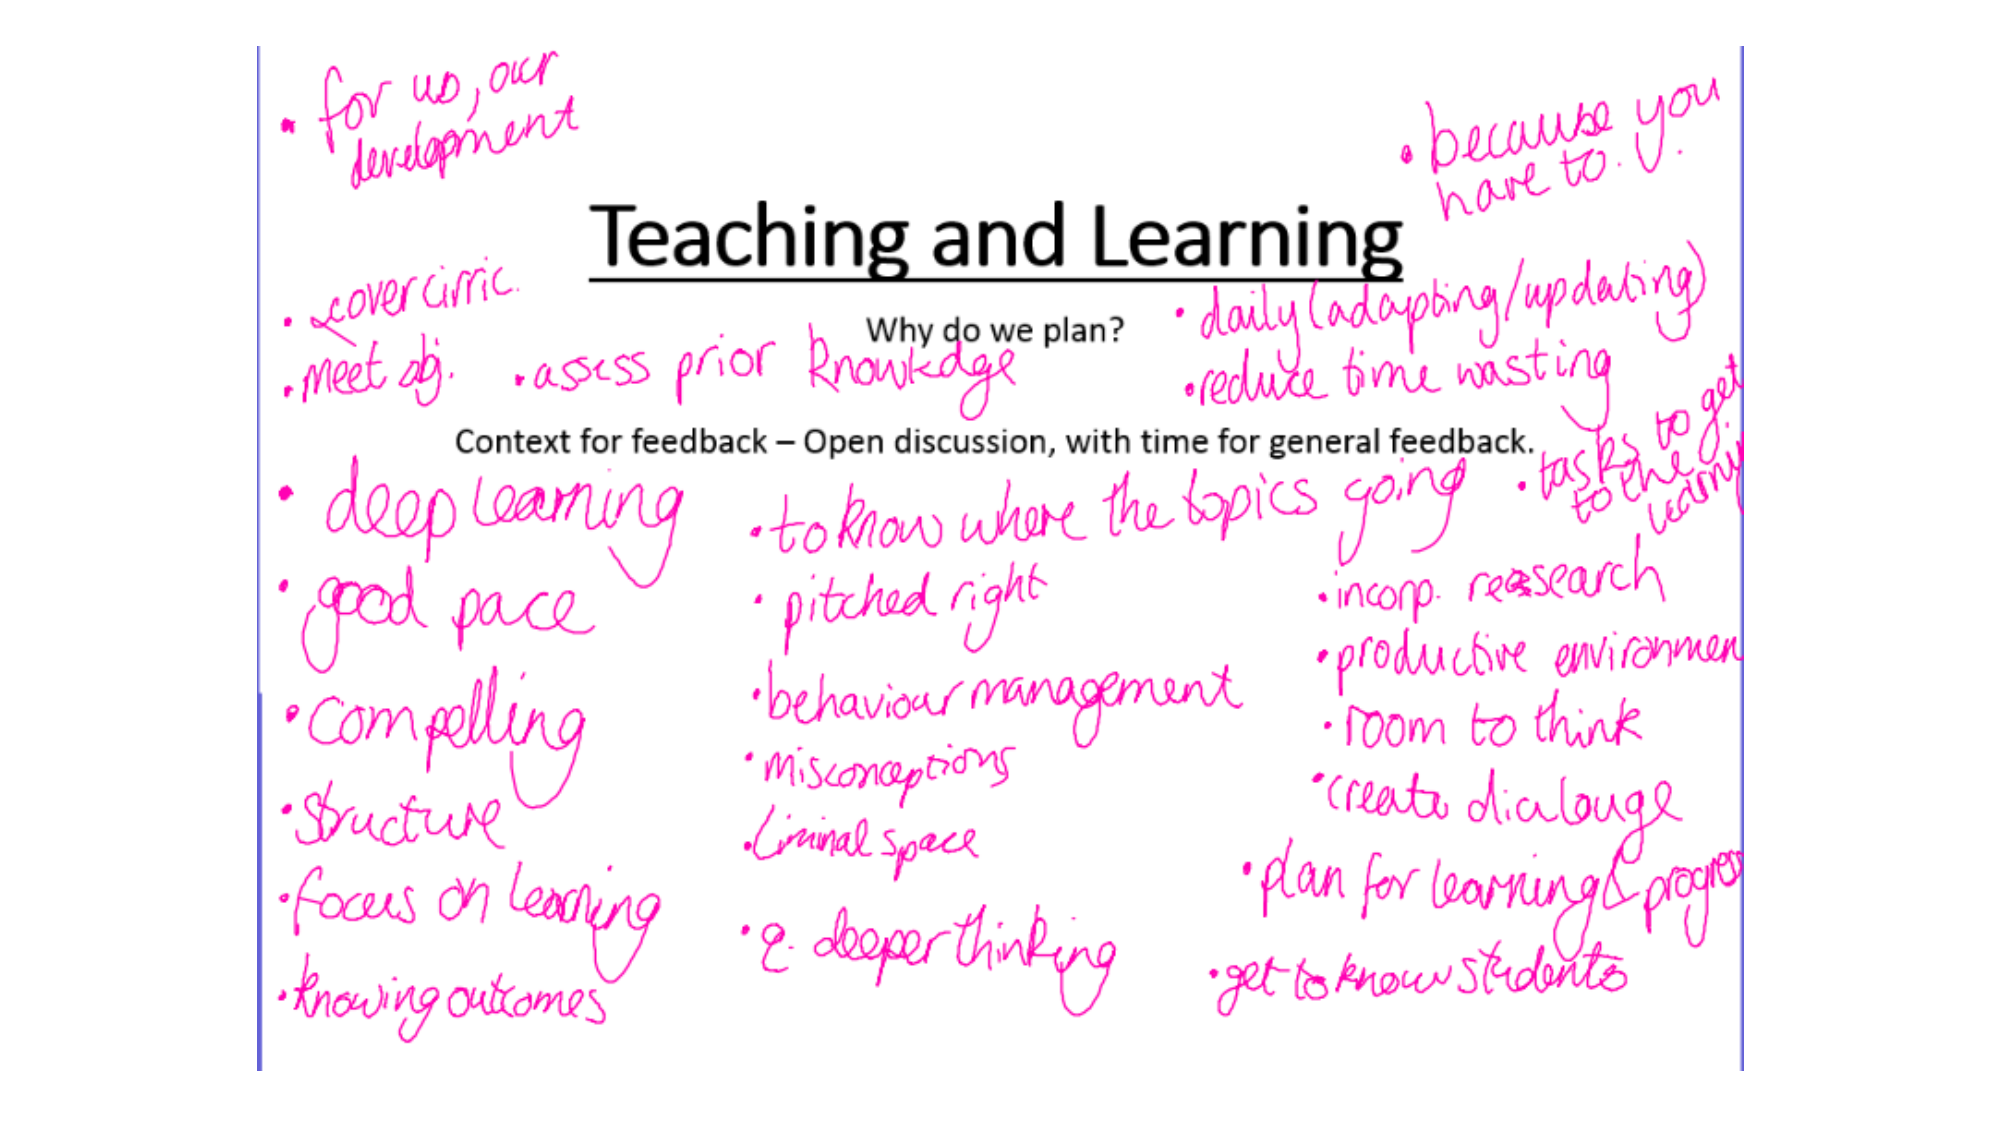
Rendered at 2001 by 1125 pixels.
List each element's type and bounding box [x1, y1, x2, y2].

picture [257, 46, 1744, 1072]
